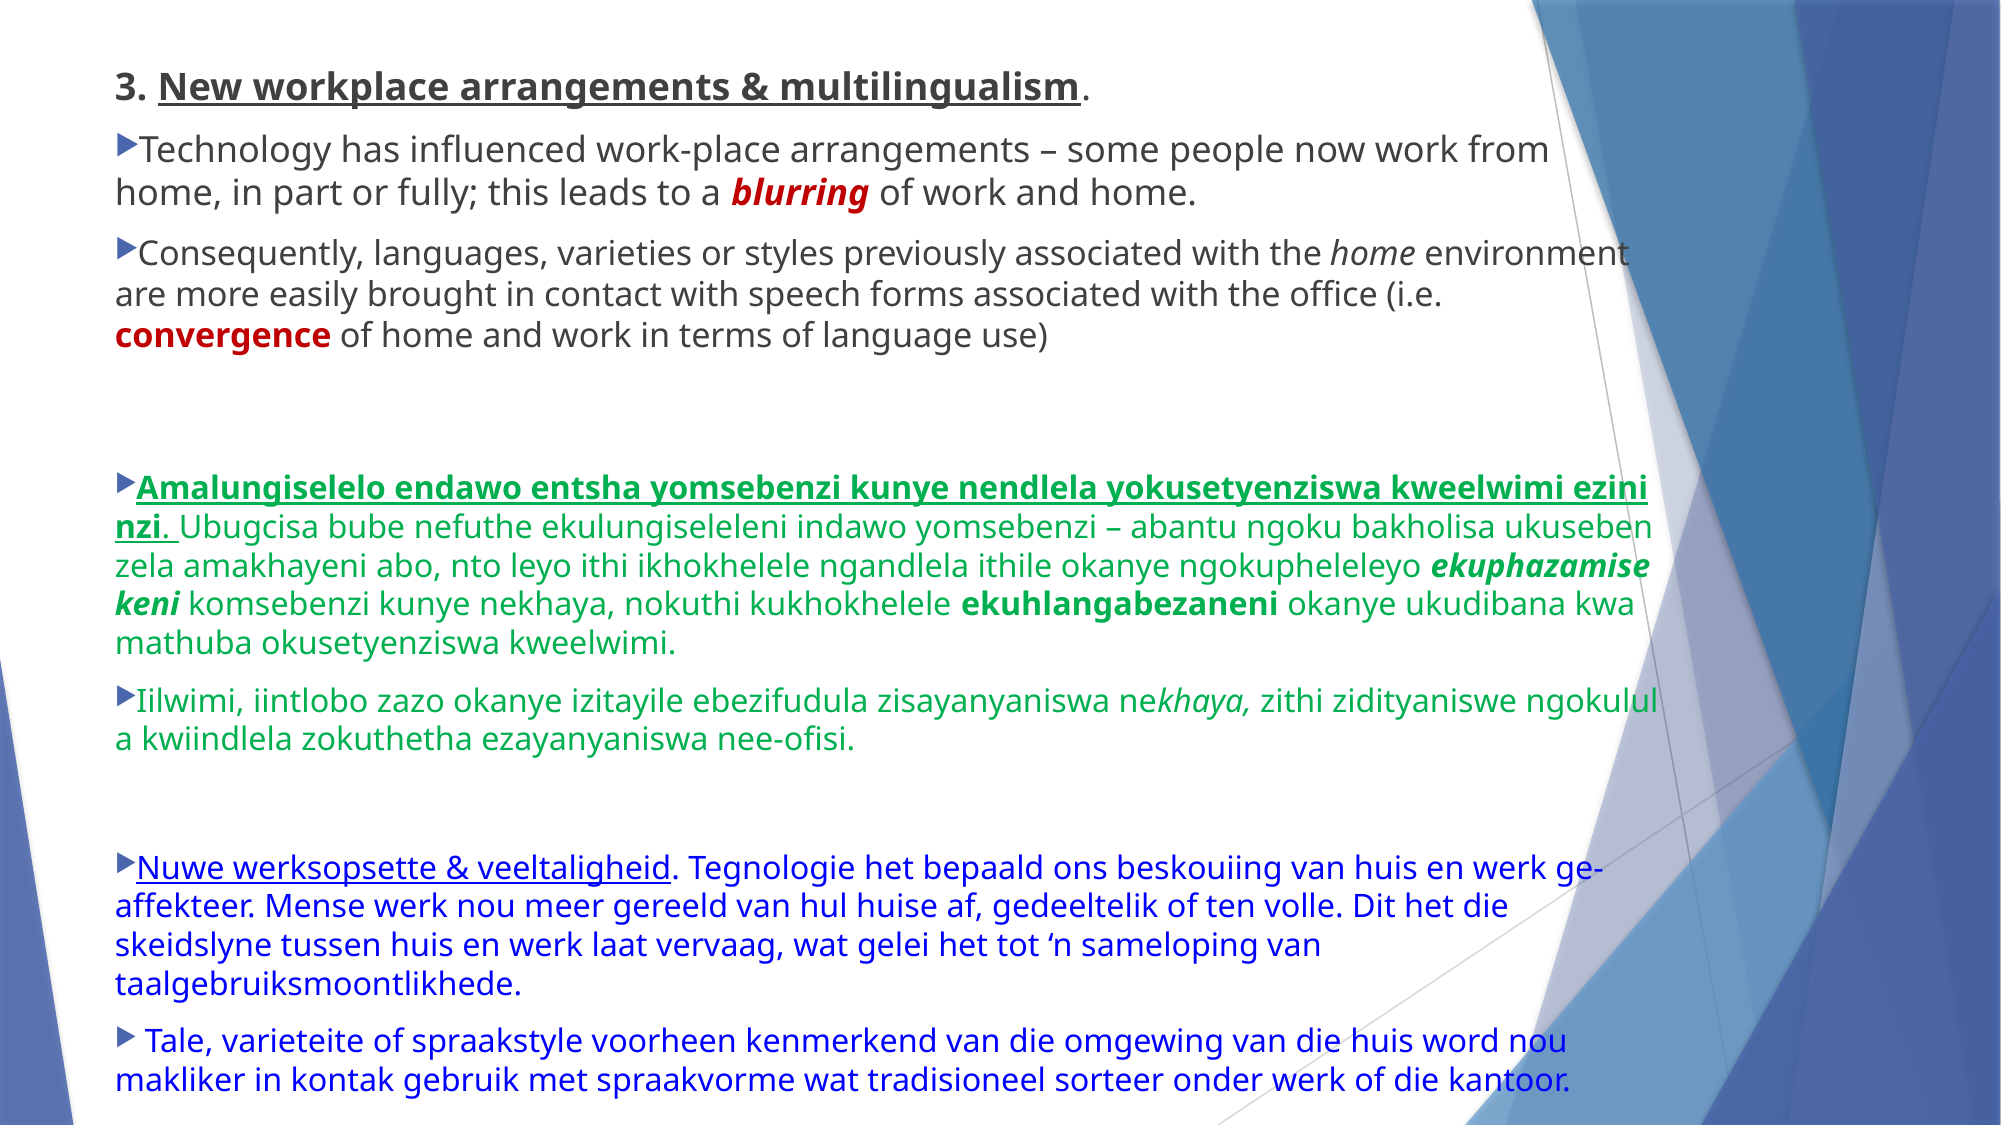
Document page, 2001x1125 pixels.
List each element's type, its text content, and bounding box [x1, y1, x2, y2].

list 3. New workplace arrangements & multilingualism. Technology has influenced work-place arrangements – some people now work from home, in part or fully; this leads to a blurring of work and home. Consequently, languages, varieties or styles previously associated with the home environment are more easily brought in contact with speech forms associated with the office (i.e. convergence of home and work in terms of language use) Amalungiselelo endawo entsha yomsebenzi kunye nendlela yokusetyenziswa kweelwimi ezininzi. Ubugcisa bube nefuthe ekulungiseleleni indawo yomsebenzi – abantu ngoku bakholisa ukusebenzela amakhayeni abo, nto leyo ithi ikhokhelele ngandlela ithile okanye ngokupheleleyo ekuphazamisekeni komsebenzi kunye nekhaya, nokuthi kukhokhelele ekuhlangabezaneni okanye ukudibana kwamathuba okusetyenziswa kweelwimi. ​ Iilwimi, iintlobo zazo okanye izitayile ebezifudula zisayanyaniswa nekhaya, zithi zidityaniswe ngokulula kwiindlela zokuthetha ezayanyaniswa nee-ofisi. ​ Nuwe werksopsette & veeltaligheid. Tegnologie het bepaald ons beskouiing van huis en werk ge-affekteer. Mense werk nou meer gereeld van hul huise af, gedeeltelik of ten volle. Dit het die skeidslyne tussen huis en werk laat vervaag, wat gelei het tot ‘n sameloping van taalgebruiksmoontlikhede.​ Tale, varieteite of spraakstyle voorheen kenmerkend van die omgewing van die huis word nou makliker in kontak gebruik met spraakvorme wat tradisioneel sorteer onder werk of die kantoor.​ [99, 54, 1675, 1106]
